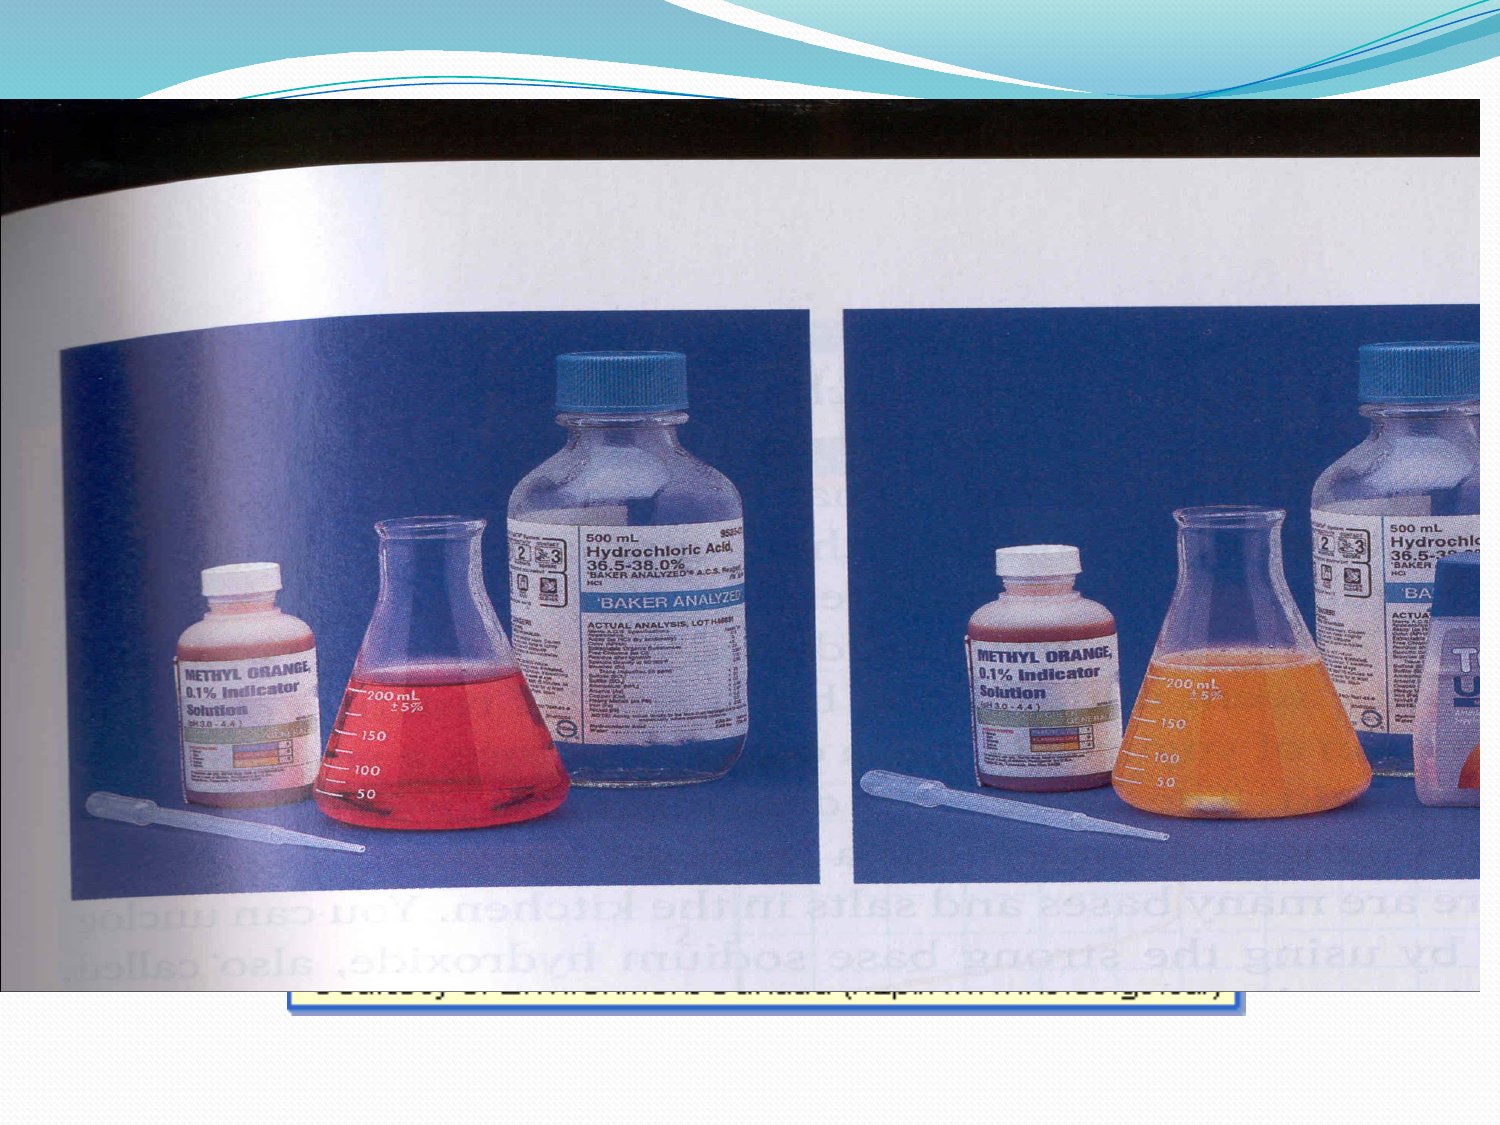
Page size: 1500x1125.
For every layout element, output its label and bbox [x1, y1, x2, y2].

picture [0, 99, 1481, 992]
list [287, 1005, 1246, 1017]
